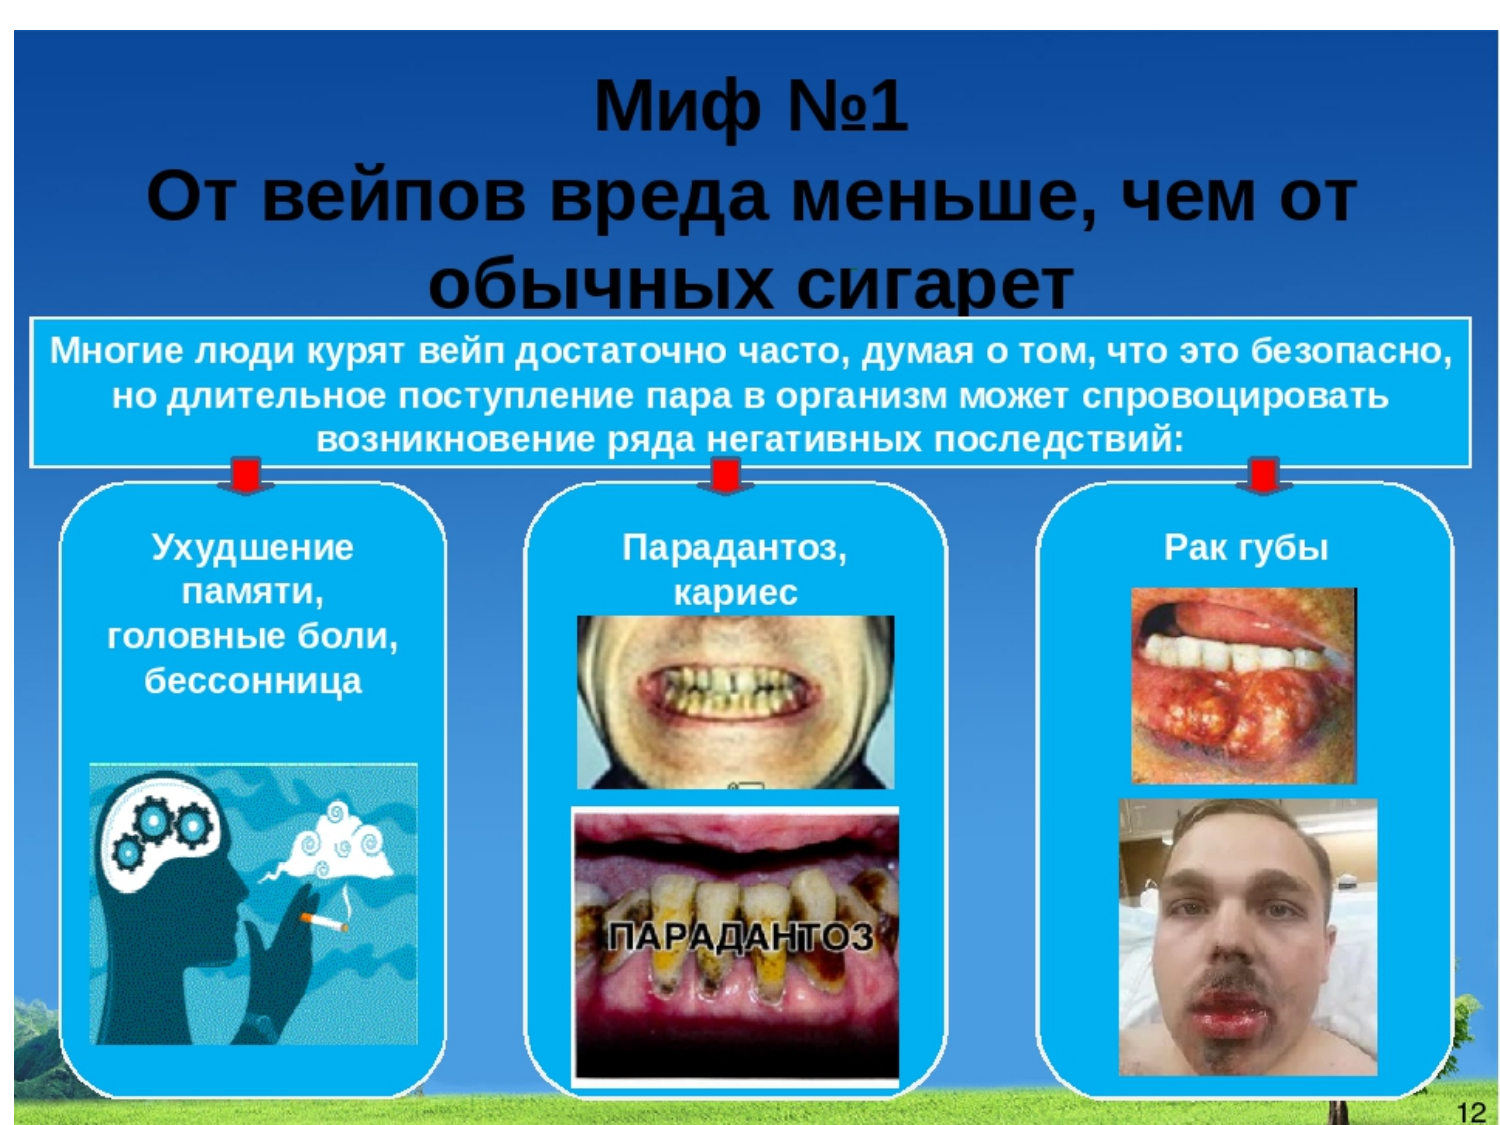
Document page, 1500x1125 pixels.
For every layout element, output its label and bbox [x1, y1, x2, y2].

list [14, 30, 1500, 1125]
